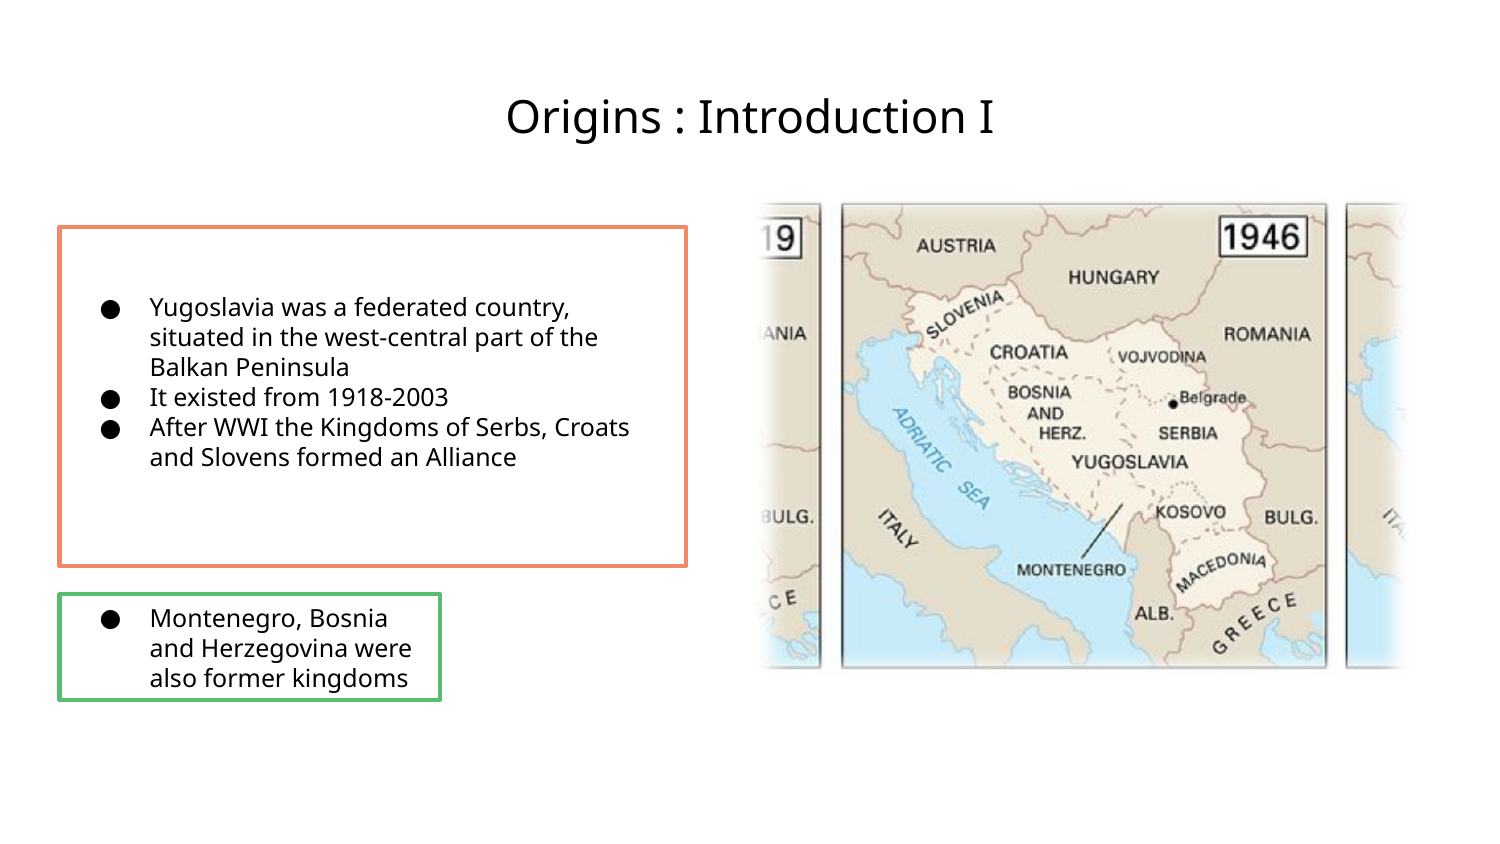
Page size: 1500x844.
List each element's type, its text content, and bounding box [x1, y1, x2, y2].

title Origins : Introduction I [206, 72, 1294, 167]
picture [754, 188, 1412, 682]
list Yugoslavia was a federated country, situated in the west-central part of the Balkan Peninsula It existed from 1918-2003 After WWI the Kingdoms of Serbs, Croats and Slovens formed an Alliance [57, 225, 688, 568]
text_box Montenegro, Bosnia and Herzegovina were also former kingdoms [57, 592, 442, 702]
